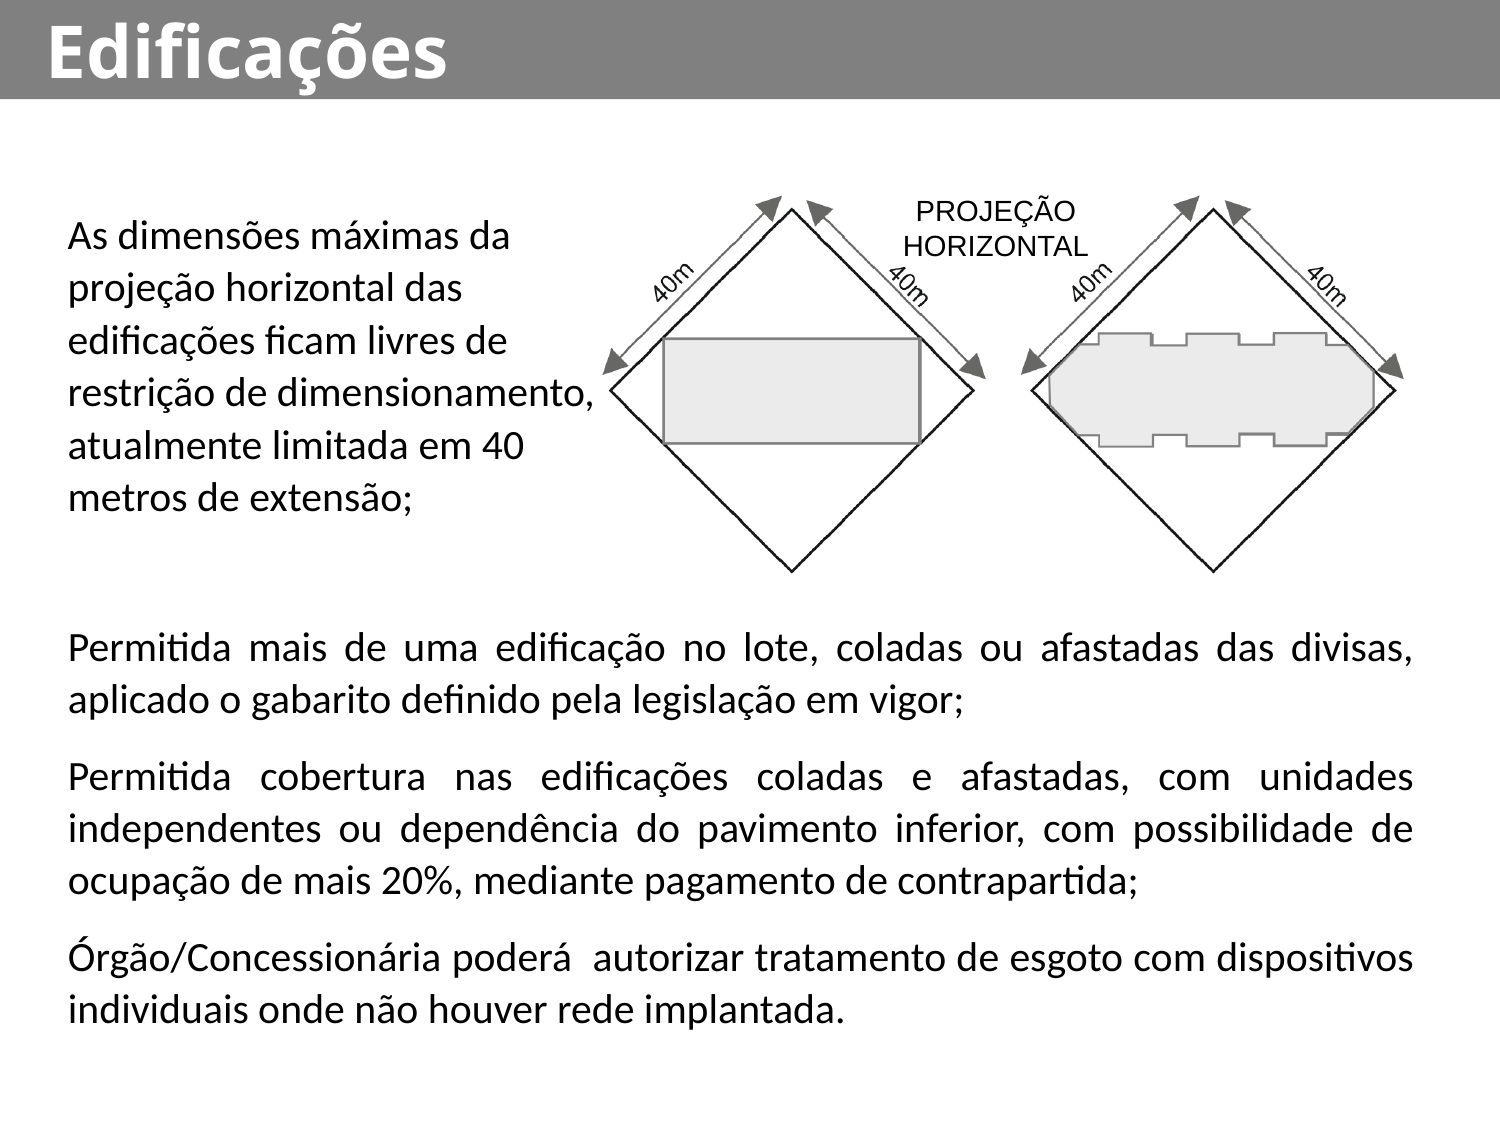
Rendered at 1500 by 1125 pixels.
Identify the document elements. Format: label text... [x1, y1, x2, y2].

text_box As dimensões máximas da projeção horizontal das edificações ficam livres de restrição de dimensionamento, atualmente limitada em 40 metros de extensão; [53, 197, 588, 539]
text_box Edificações [0, 0, 1500, 100]
text_box Permitida mais de uma edificação no lote, coladas ou afastadas das divisas, aplicado o gabarito definido pela legislação em vigor; Permitida cobertura nas edificações coladas e afastadas, com unidades independentes ou dependência do pavimento inferior, com possibilidade de ocupação de mais 20%, mediante pagamento de contrapartida; Órgão/Concessionária poderá autorizar tratamento de esgoto com dispositivos individuais onde não houver rede implantada. [53, 609, 1430, 1071]
picture [593, 172, 1419, 587]
